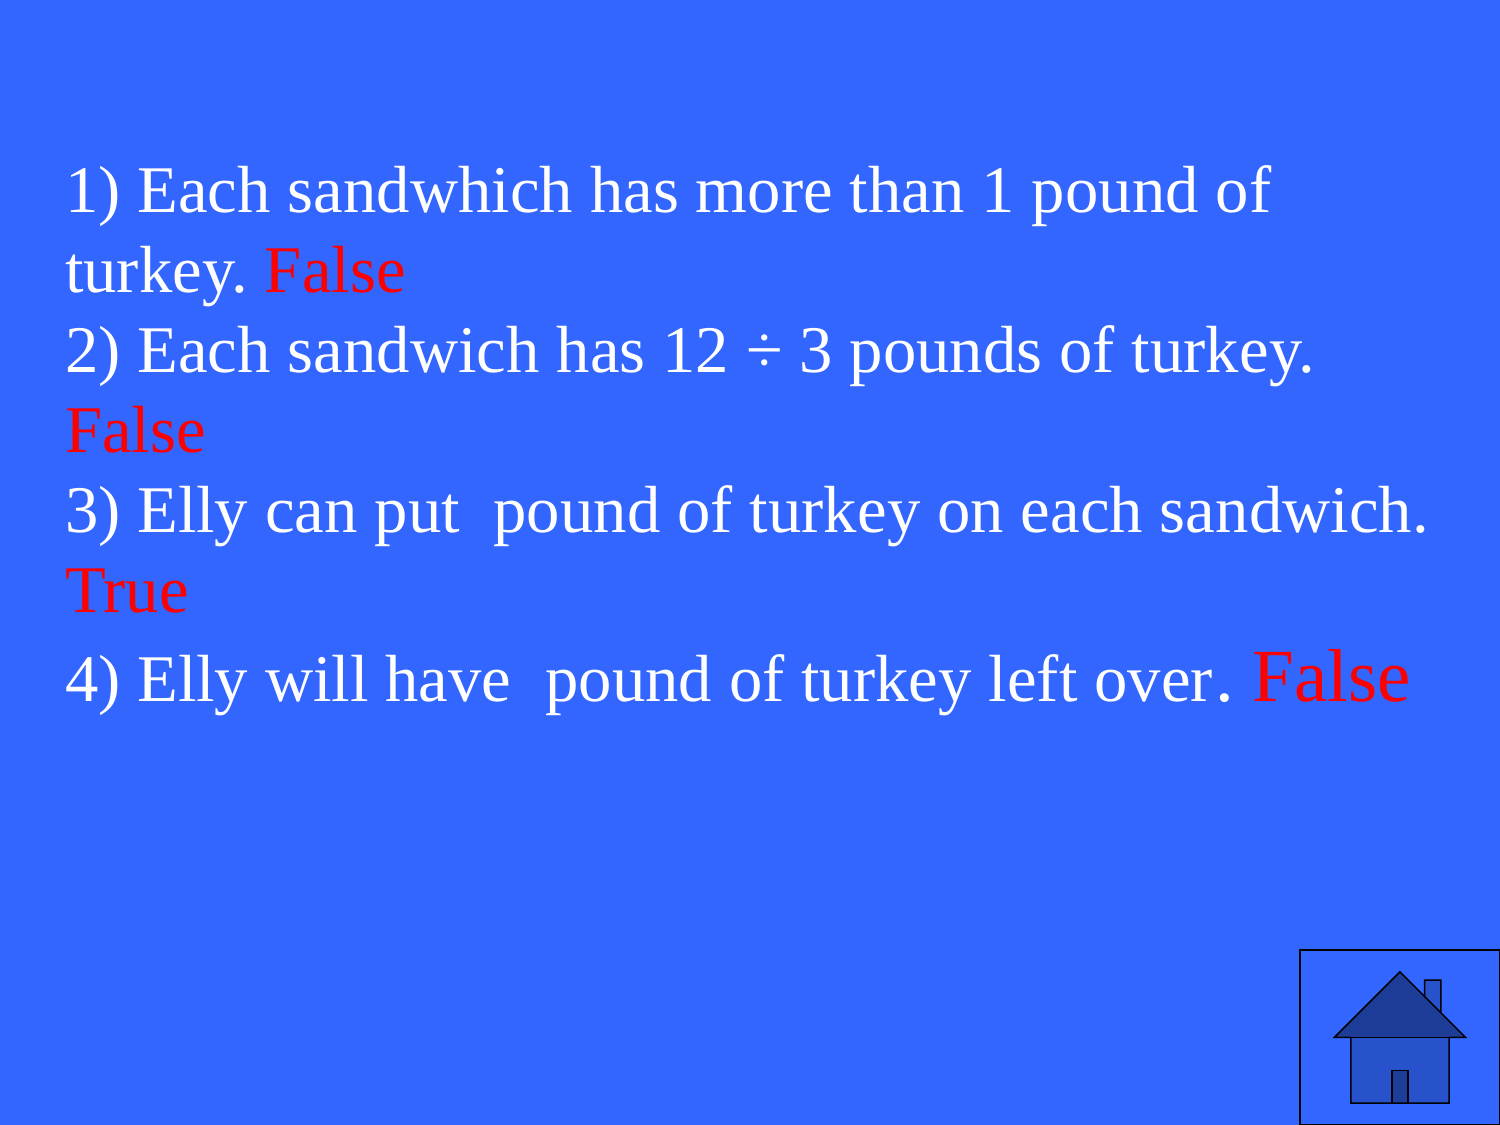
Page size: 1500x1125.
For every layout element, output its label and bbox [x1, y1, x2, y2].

text_box [1299, 950, 1500, 1125]
